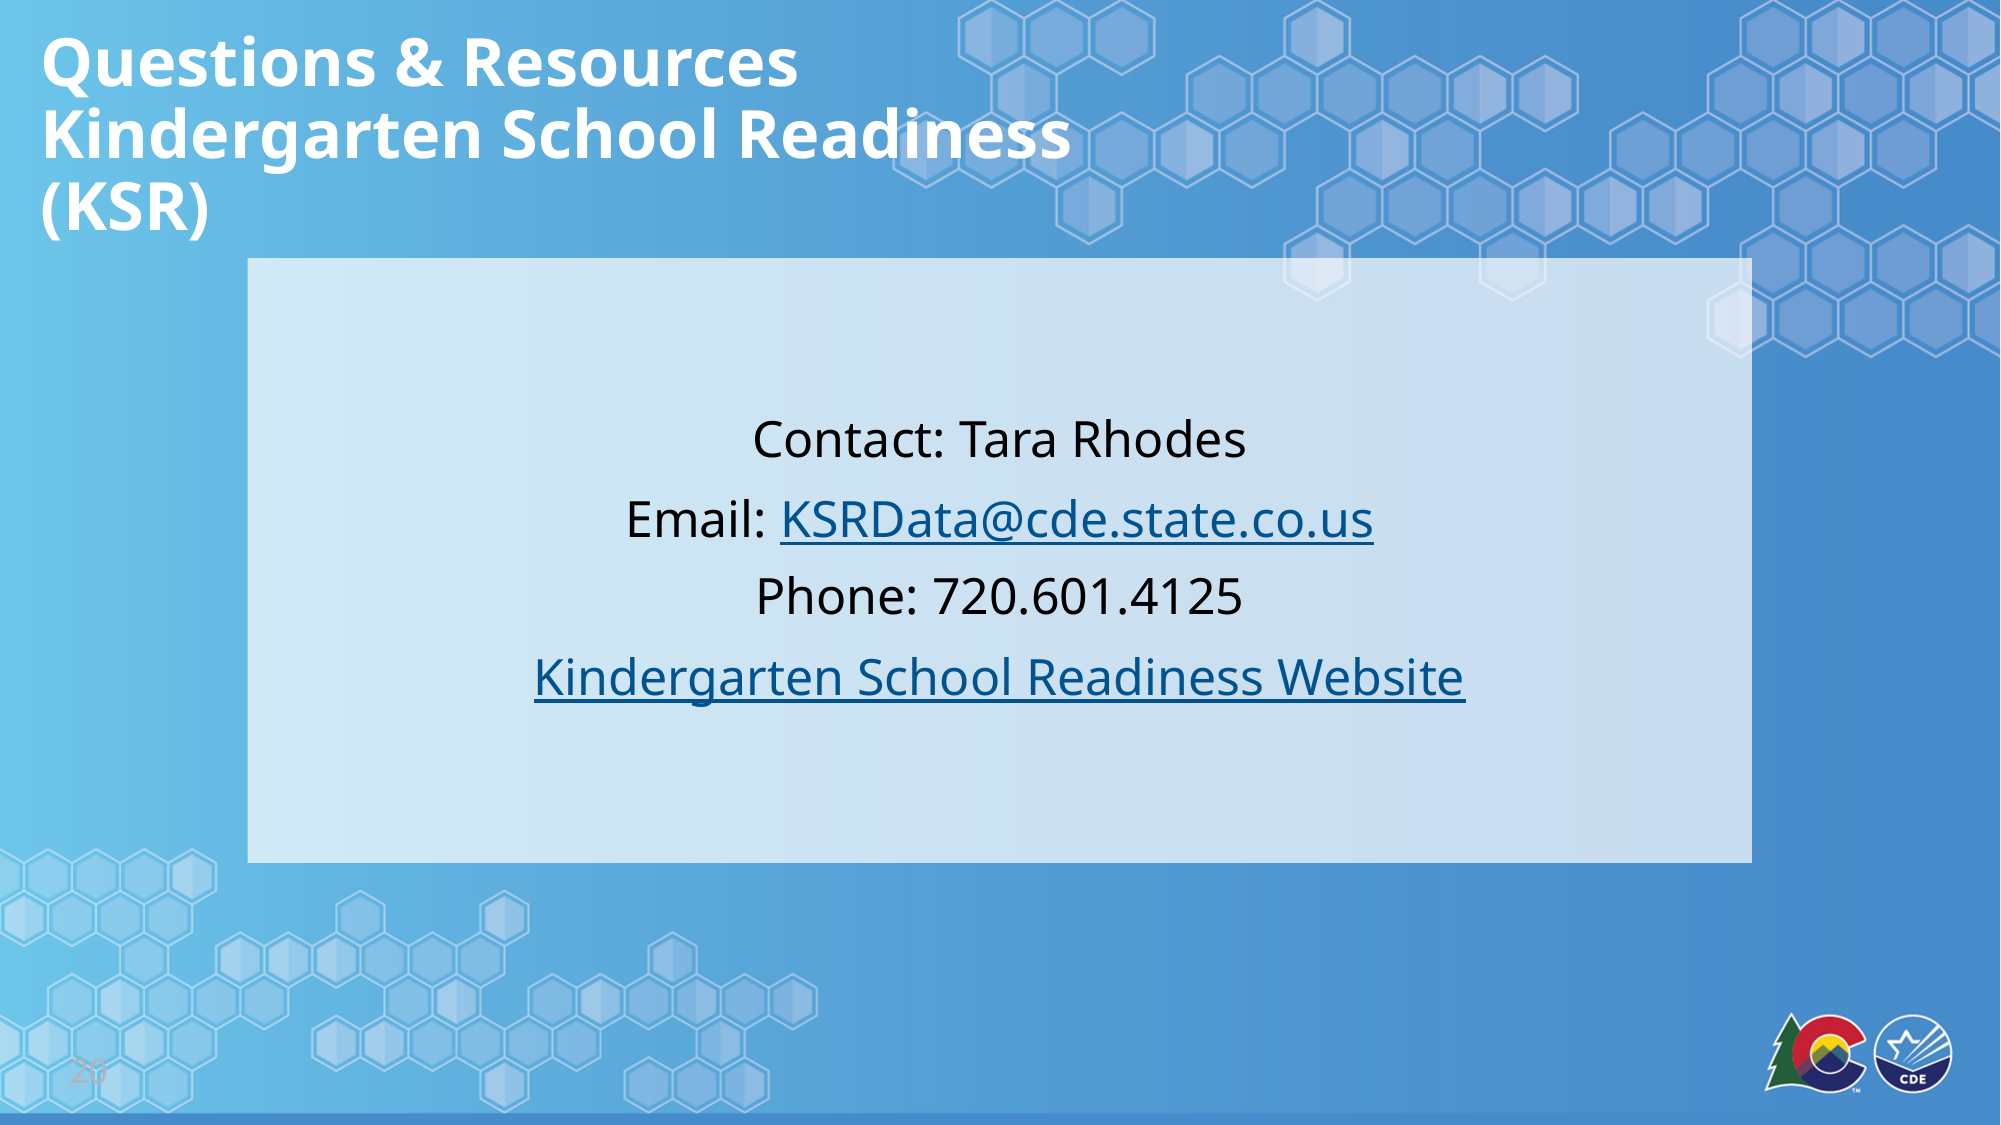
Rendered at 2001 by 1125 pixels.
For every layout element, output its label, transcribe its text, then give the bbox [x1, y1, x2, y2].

slide_number 20 [54, 1042, 191, 1103]
picture [0, 0, 2001, 1125]
title Questions & Resources Kindergarten School Readiness (KSR) [25, 38, 1165, 236]
list Contact: Tara Rhodes Email: KSRData@cde.state.co.us Phone: 720.601.4125 Kindergarten School Readiness Website [247, 258, 1752, 863]
